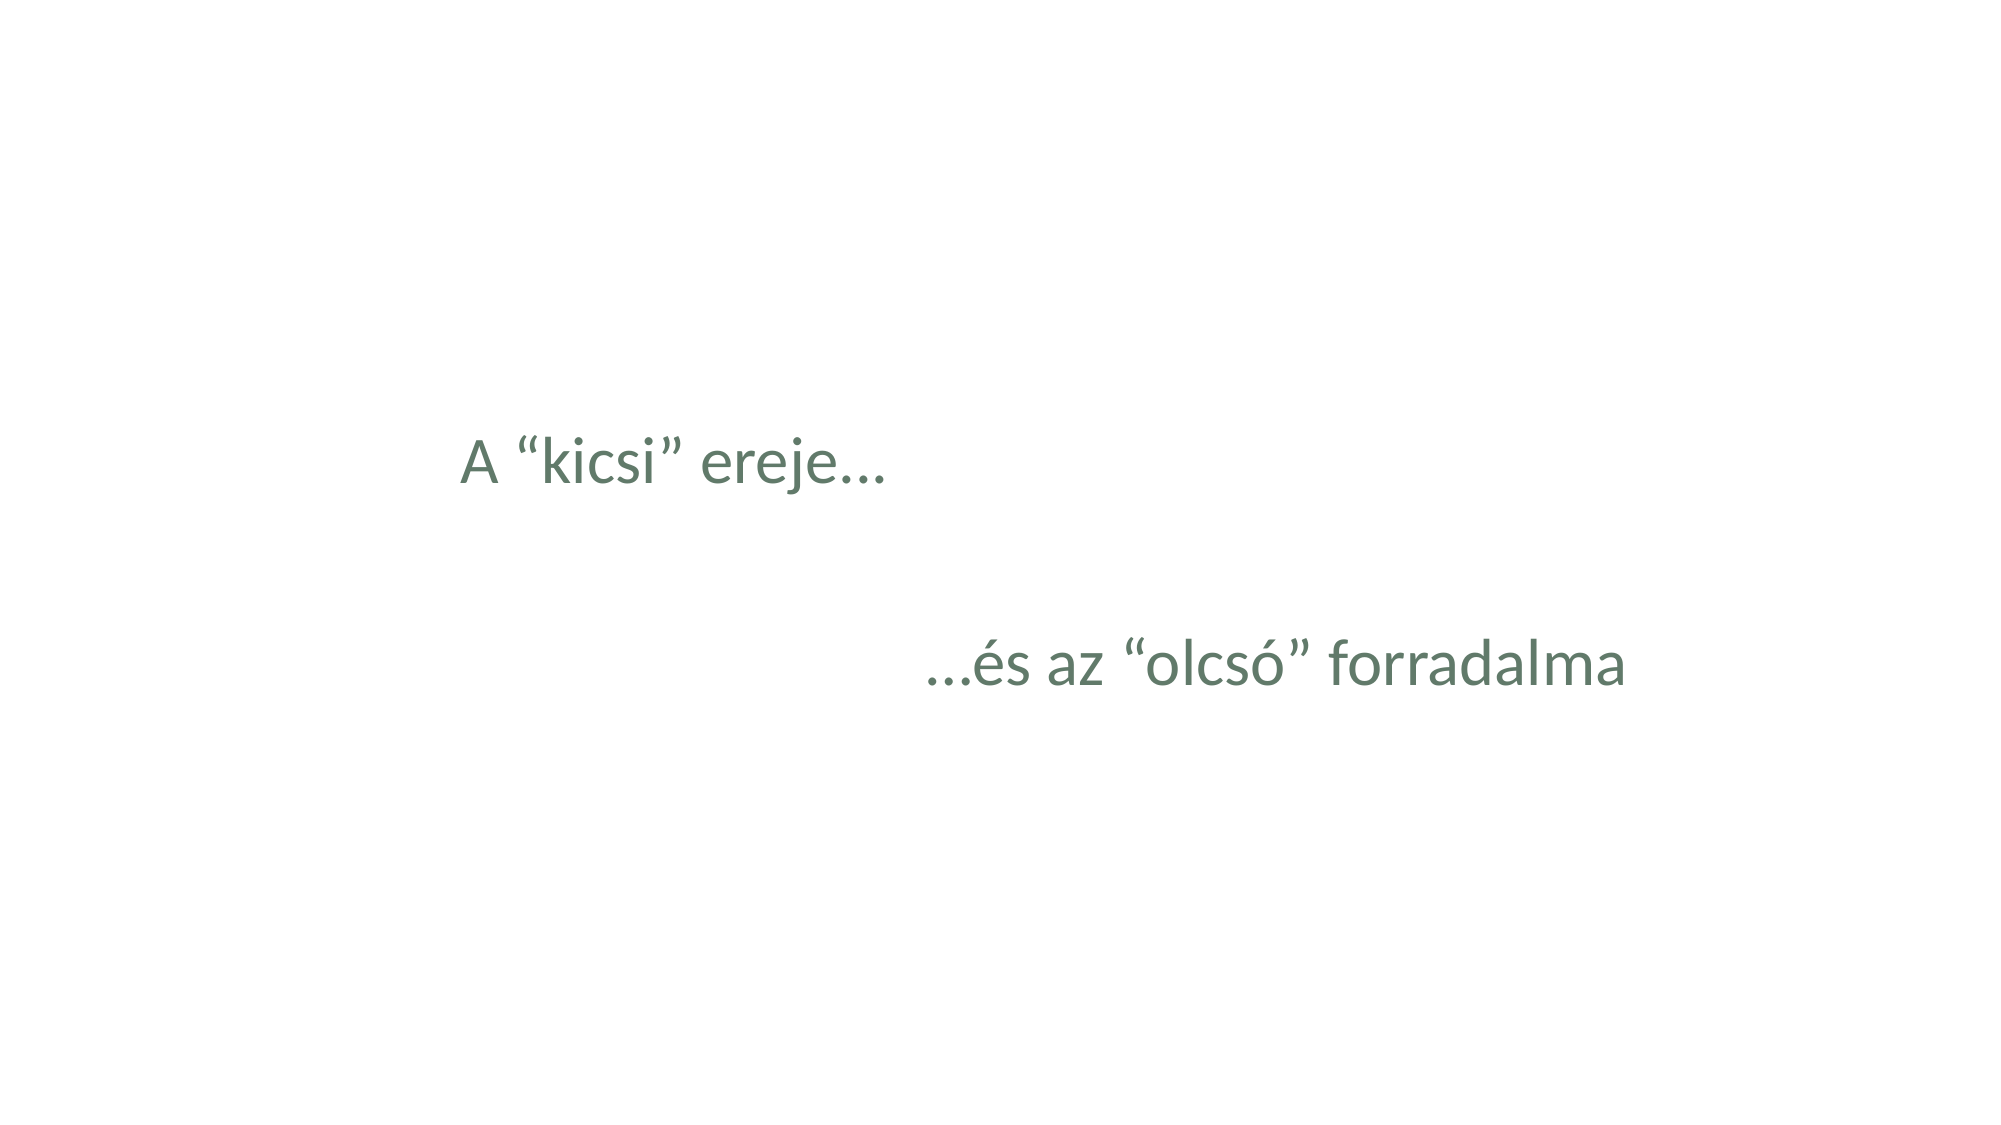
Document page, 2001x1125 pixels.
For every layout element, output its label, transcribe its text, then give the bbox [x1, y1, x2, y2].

text_box A “kicsi” ereje... [445, 409, 904, 505]
text_box …és az “olcsó” forradalma [911, 611, 1643, 706]
